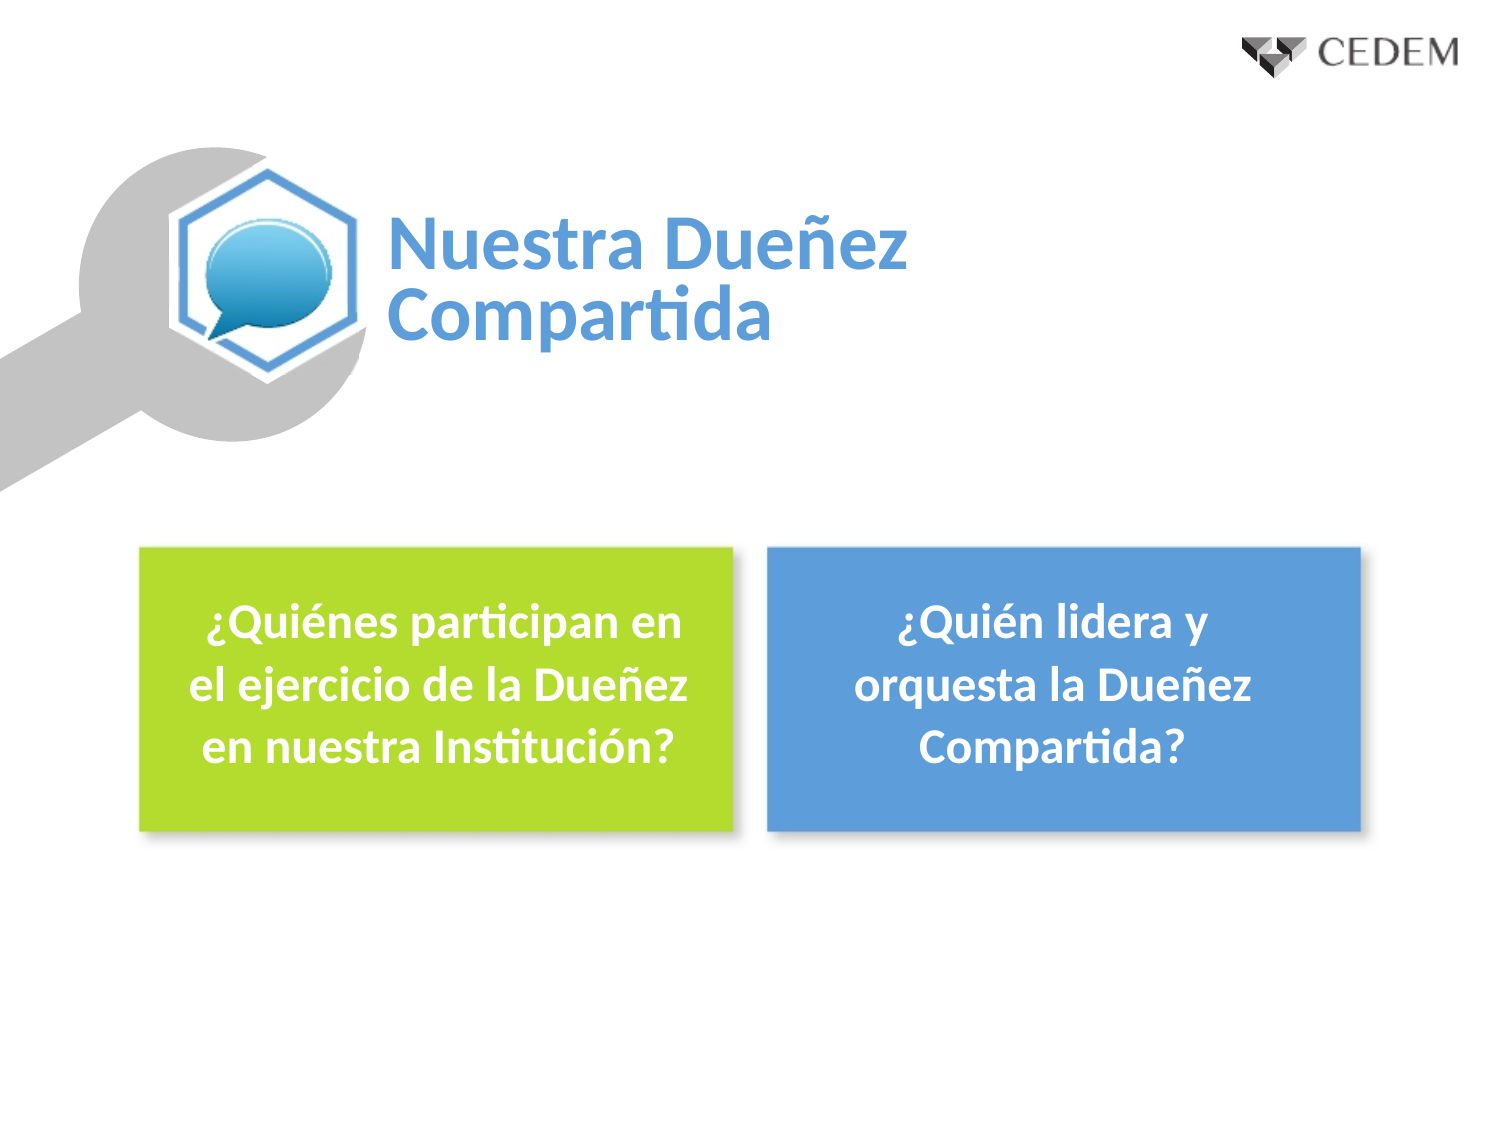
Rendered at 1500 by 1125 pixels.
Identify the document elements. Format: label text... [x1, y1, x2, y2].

text_box Nuestra Dueñez Compartida [387, 185, 910, 364]
text_box [1289, 35, 1309, 64]
text_box [1257, 52, 1274, 80]
text_box [1272, 52, 1292, 81]
picture [126, 537, 1386, 857]
text_box [1240, 35, 1260, 64]
text_box [1262, 40, 1274, 51]
text_box [1274, 37, 1287, 51]
picture [176, 166, 359, 376]
text_box [1244, 35, 1274, 52]
picture [1316, 35, 1461, 69]
text_box [0, 145, 347, 494]
text_box [364, 324, 369, 347]
text_box [1261, 51, 1288, 64]
text_box [1274, 35, 1304, 52]
